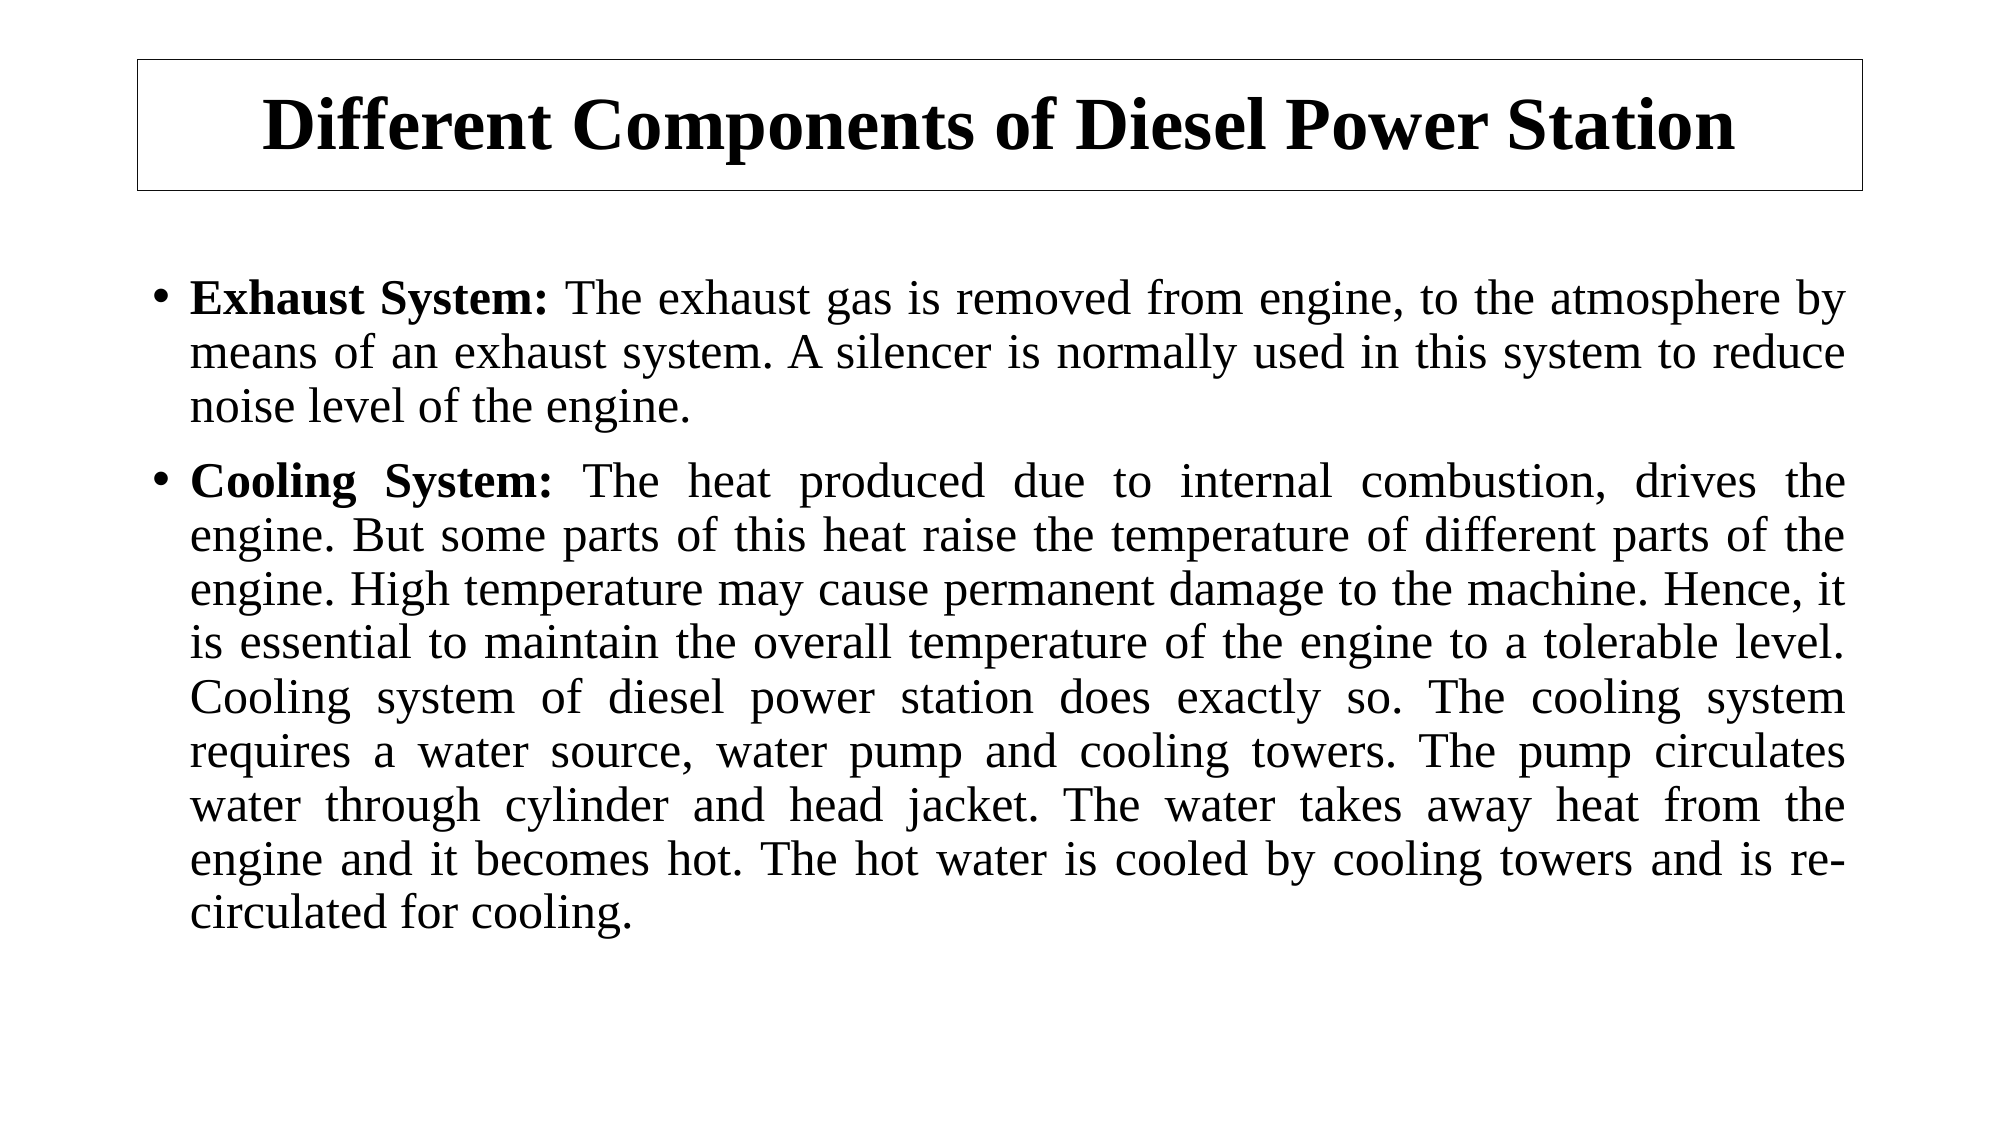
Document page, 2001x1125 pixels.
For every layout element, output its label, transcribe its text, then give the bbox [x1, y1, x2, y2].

list Exhaust System: The exhaust gas is removed from engine, to the atmosphere by means of an exhaust system. A silencer is normally used in this system to reduce noise level of the engine. Cooling System: The heat produced due to internal combustion, drives the engine. But some parts of this heat raise the temperature of different parts of the engine. High temperature may cause permanent damage to the machine. Hence, it is essential to maintain the overall temperature of the engine to a tolerable level. Cooling system of diesel power station does exactly so. The cooling system requires a water source, water pump and cooling towers. The pump circulates water through cylinder and head jacket. The water takes away heat from the engine and it becomes hot. The hot water is cooled by cooling towers and is re-circulated for cooling. [137, 263, 1863, 978]
title Different Components of Diesel Power Station [137, 59, 1863, 191]
